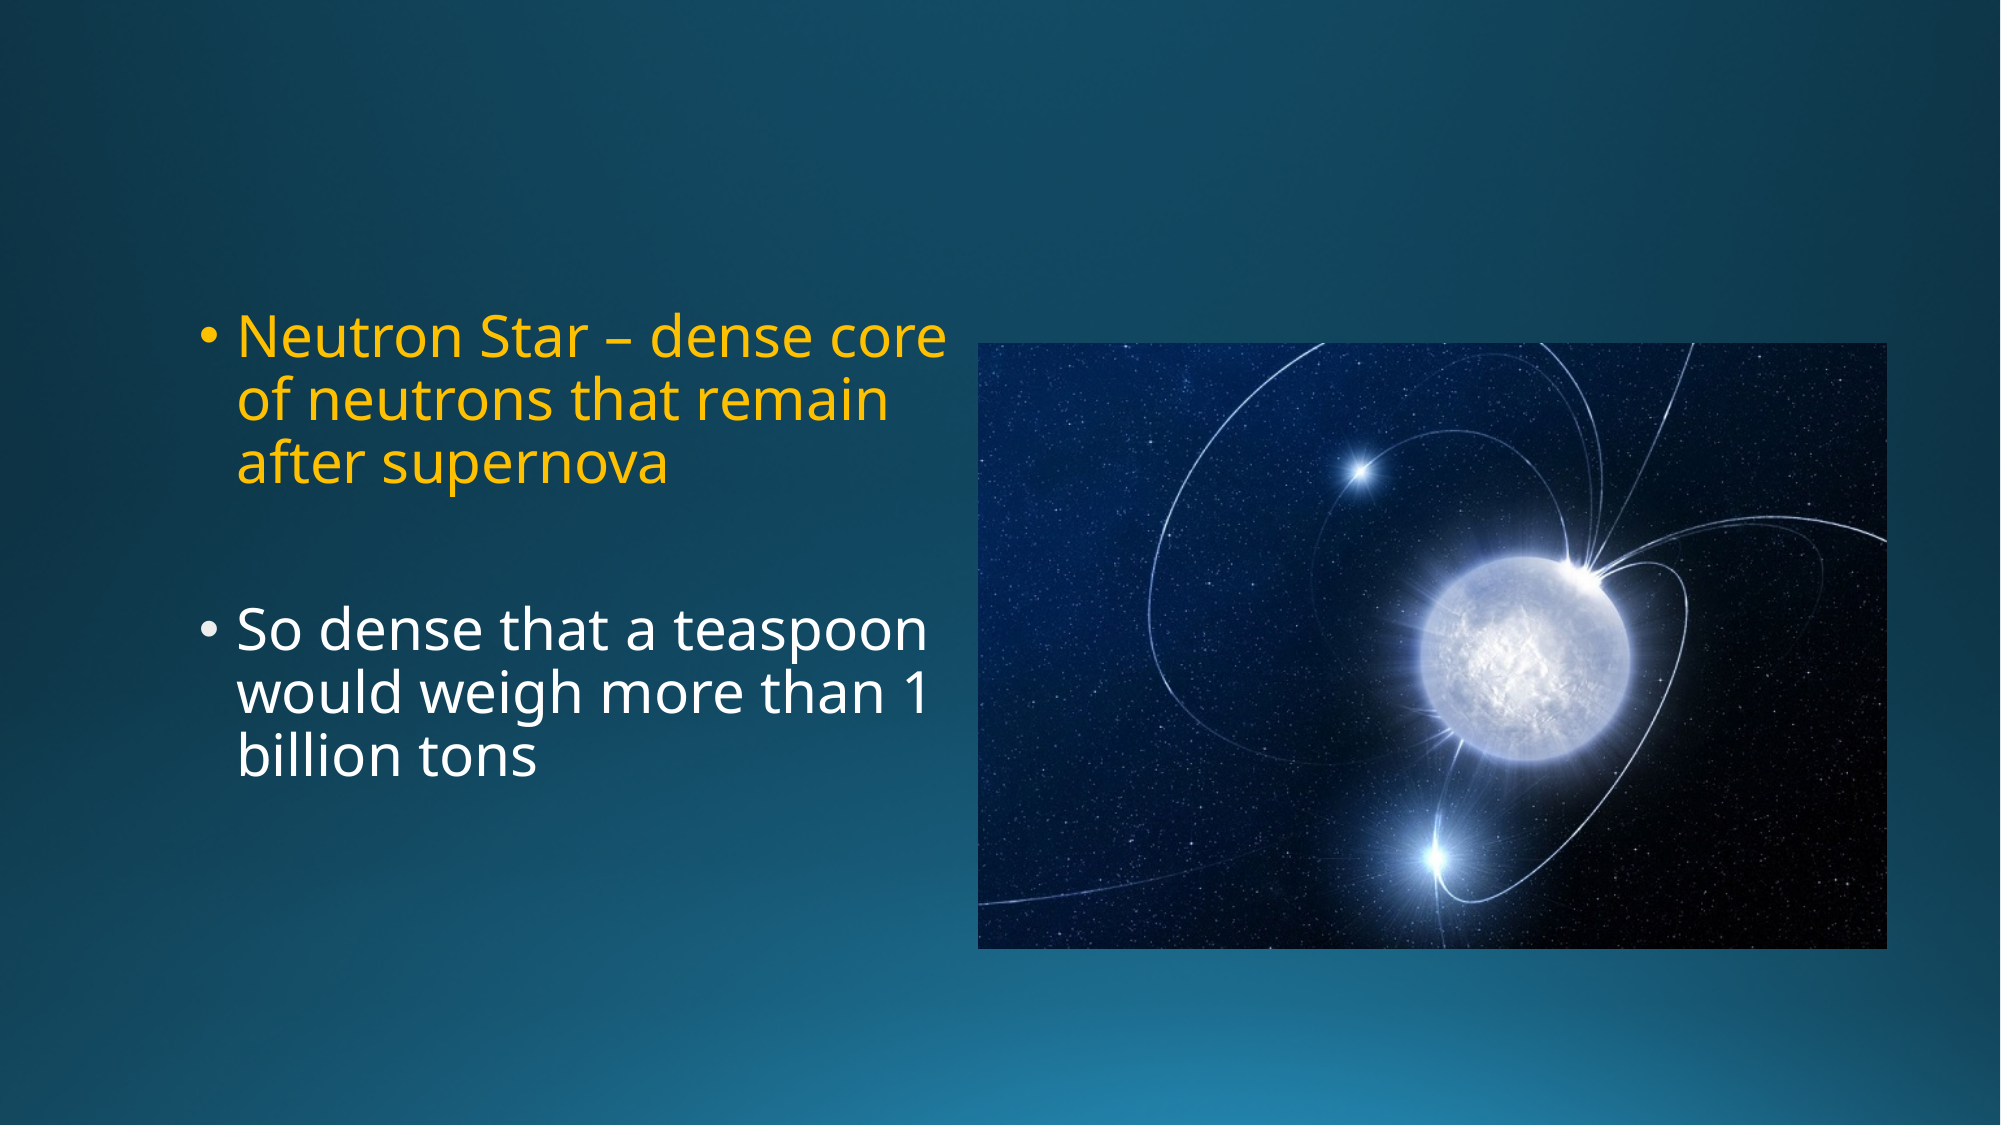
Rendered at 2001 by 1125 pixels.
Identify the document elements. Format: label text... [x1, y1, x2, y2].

picture [0, 0, 2001, 1125]
list Neutron Star – dense core of neutrons that remain after supernova So dense that a teaspoon would weigh more than 1 billion tons [183, 299, 1009, 1014]
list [978, 343, 1887, 949]
